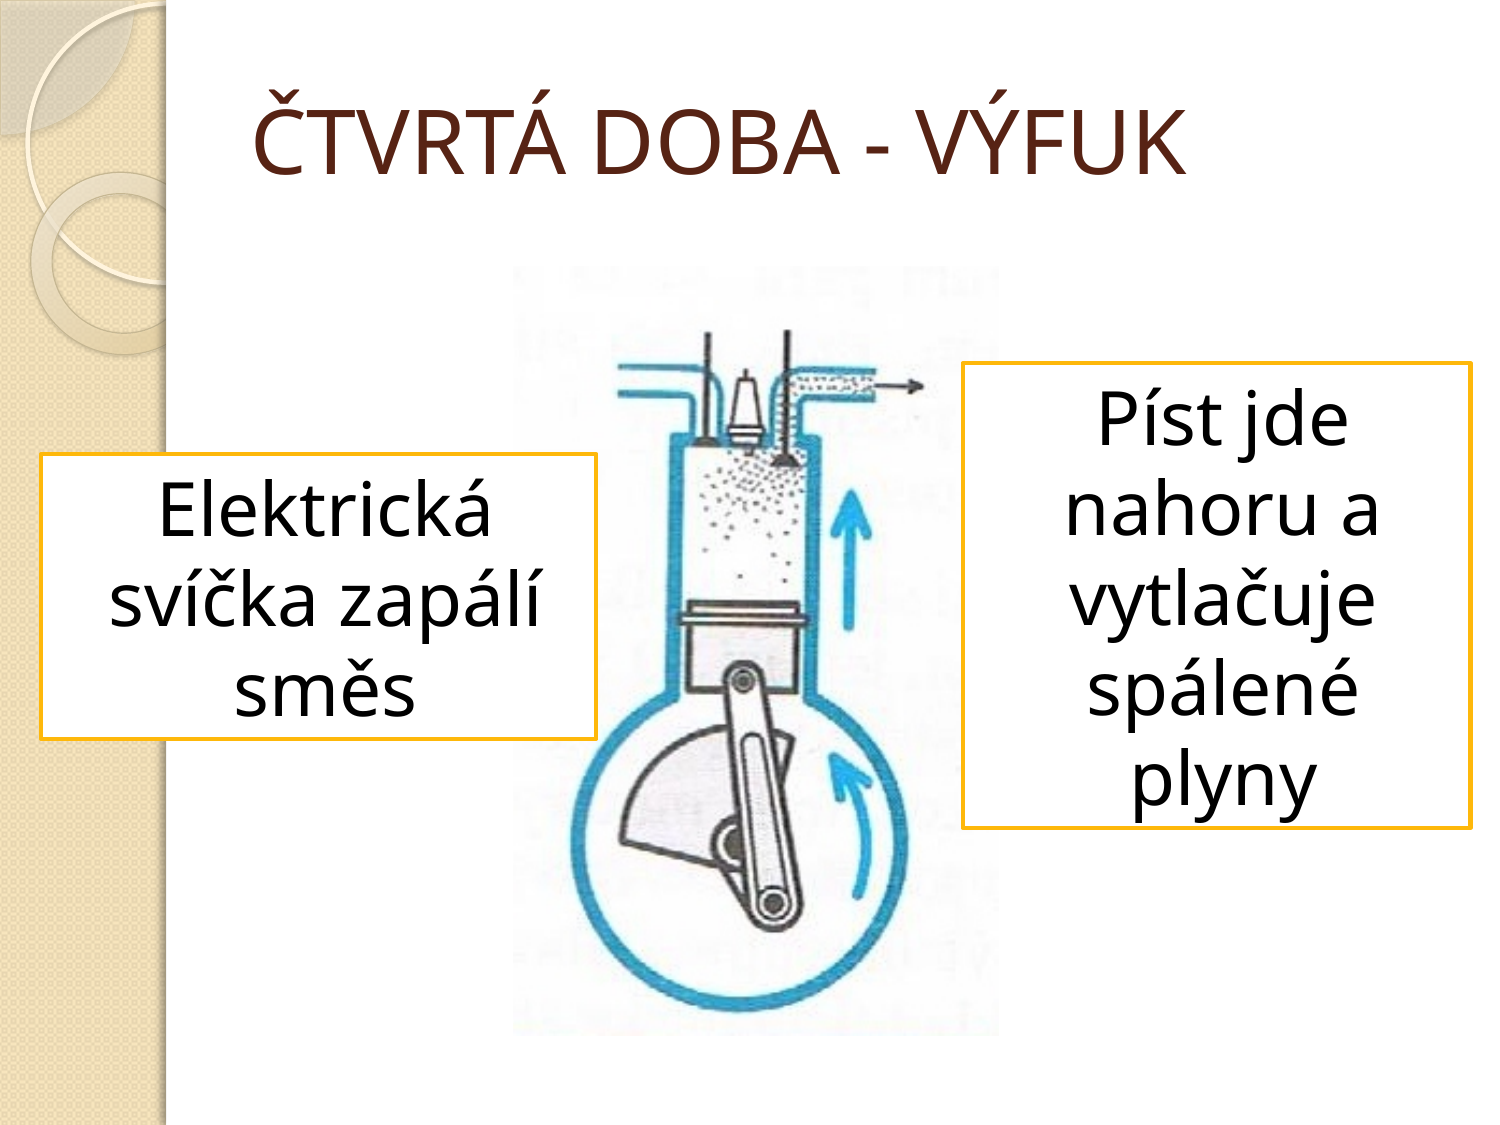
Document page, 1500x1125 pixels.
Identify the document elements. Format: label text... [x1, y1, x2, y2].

text_box Píst jde nahoru a vytlačuje spálené plyny [1006, 361, 1473, 830]
title ČTVRTÁ DOBA - VÝFUK [235, 45, 1466, 233]
text_box Elektrická svíčka zapálí směs [39, 452, 506, 741]
picture [513, 266, 999, 1036]
